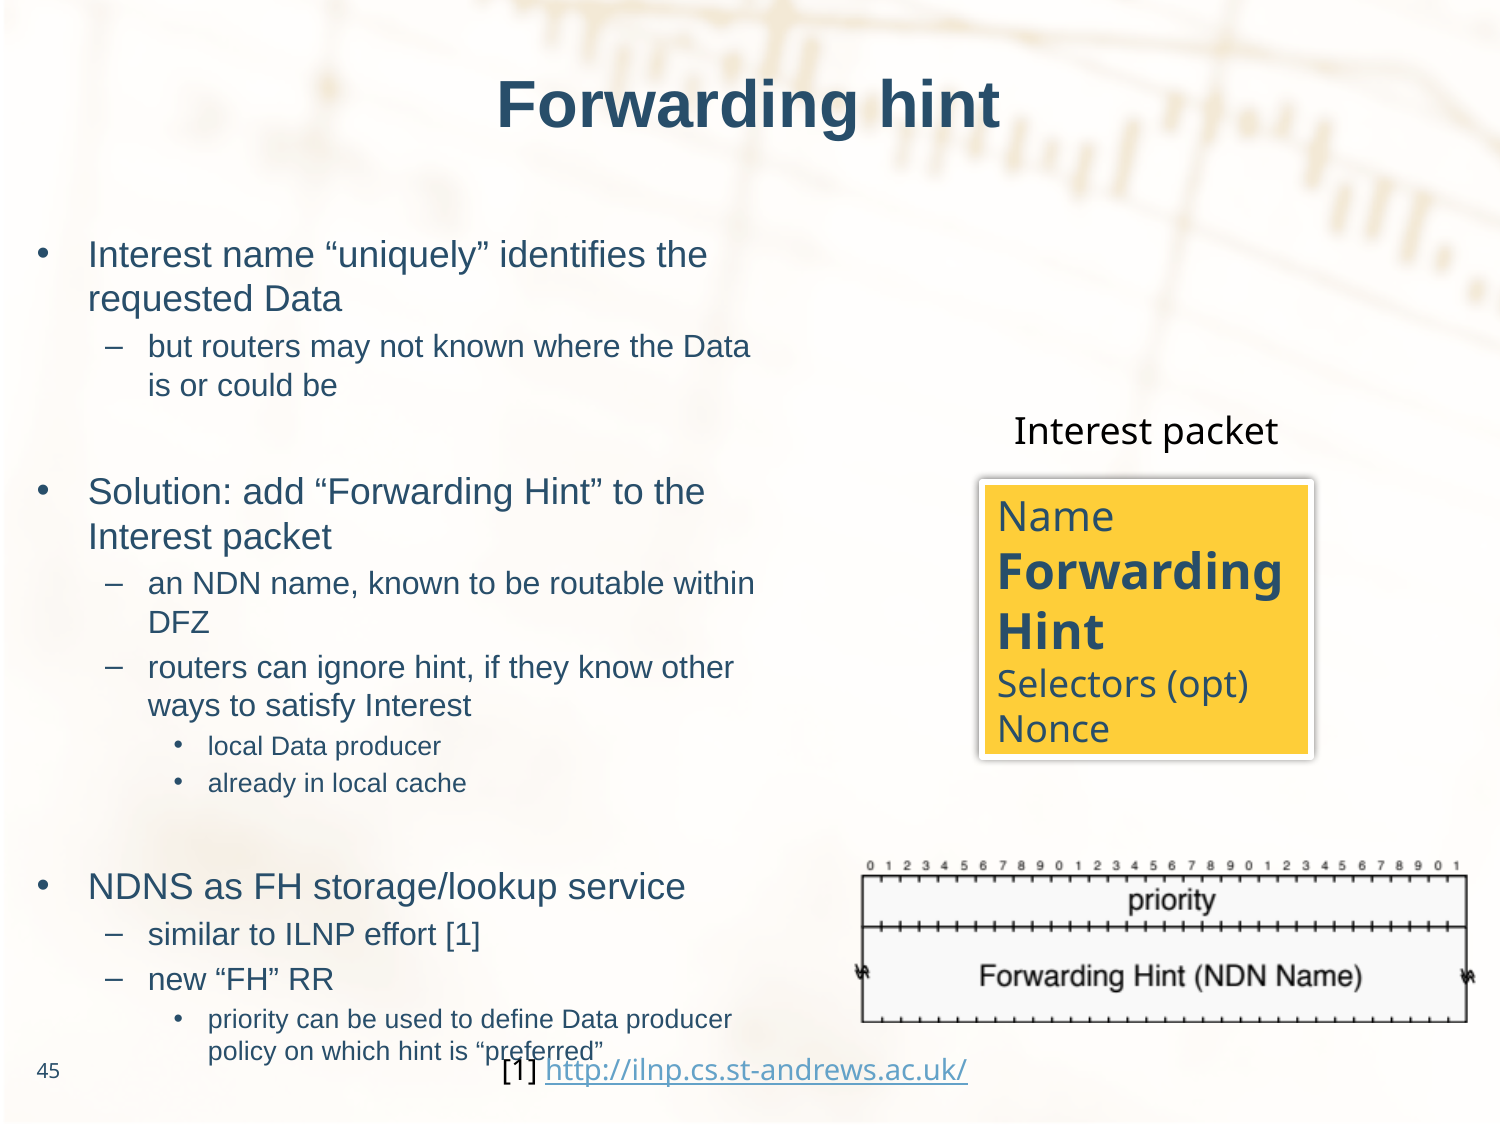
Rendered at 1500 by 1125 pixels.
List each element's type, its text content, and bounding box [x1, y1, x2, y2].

slide_number 45 [21, 1042, 110, 1102]
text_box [982, 400, 1311, 700]
title Forwarding hint [21, 3, 1476, 200]
text_box [1] http://ilnp.cs.st-andrews.ac.uk/ [486, 1043, 1500, 1099]
list Interest name “uniquely” identifies the requested Data but routers may not known where the Data is or could be Solution: add “Forwarding Hint” to the Interest packet an NDN name, known to be routable within DFZ routers can ignore hint, if they know other ways to satisfy Interest local Data producer already in local cache NDNS as FH storage/lookup service similar to ILNP effort [1] new “FH” RR priority can be used to define Data producer policy on which hint is “preferred” [21, 222, 785, 1076]
picture [0, 0, 1500, 1125]
